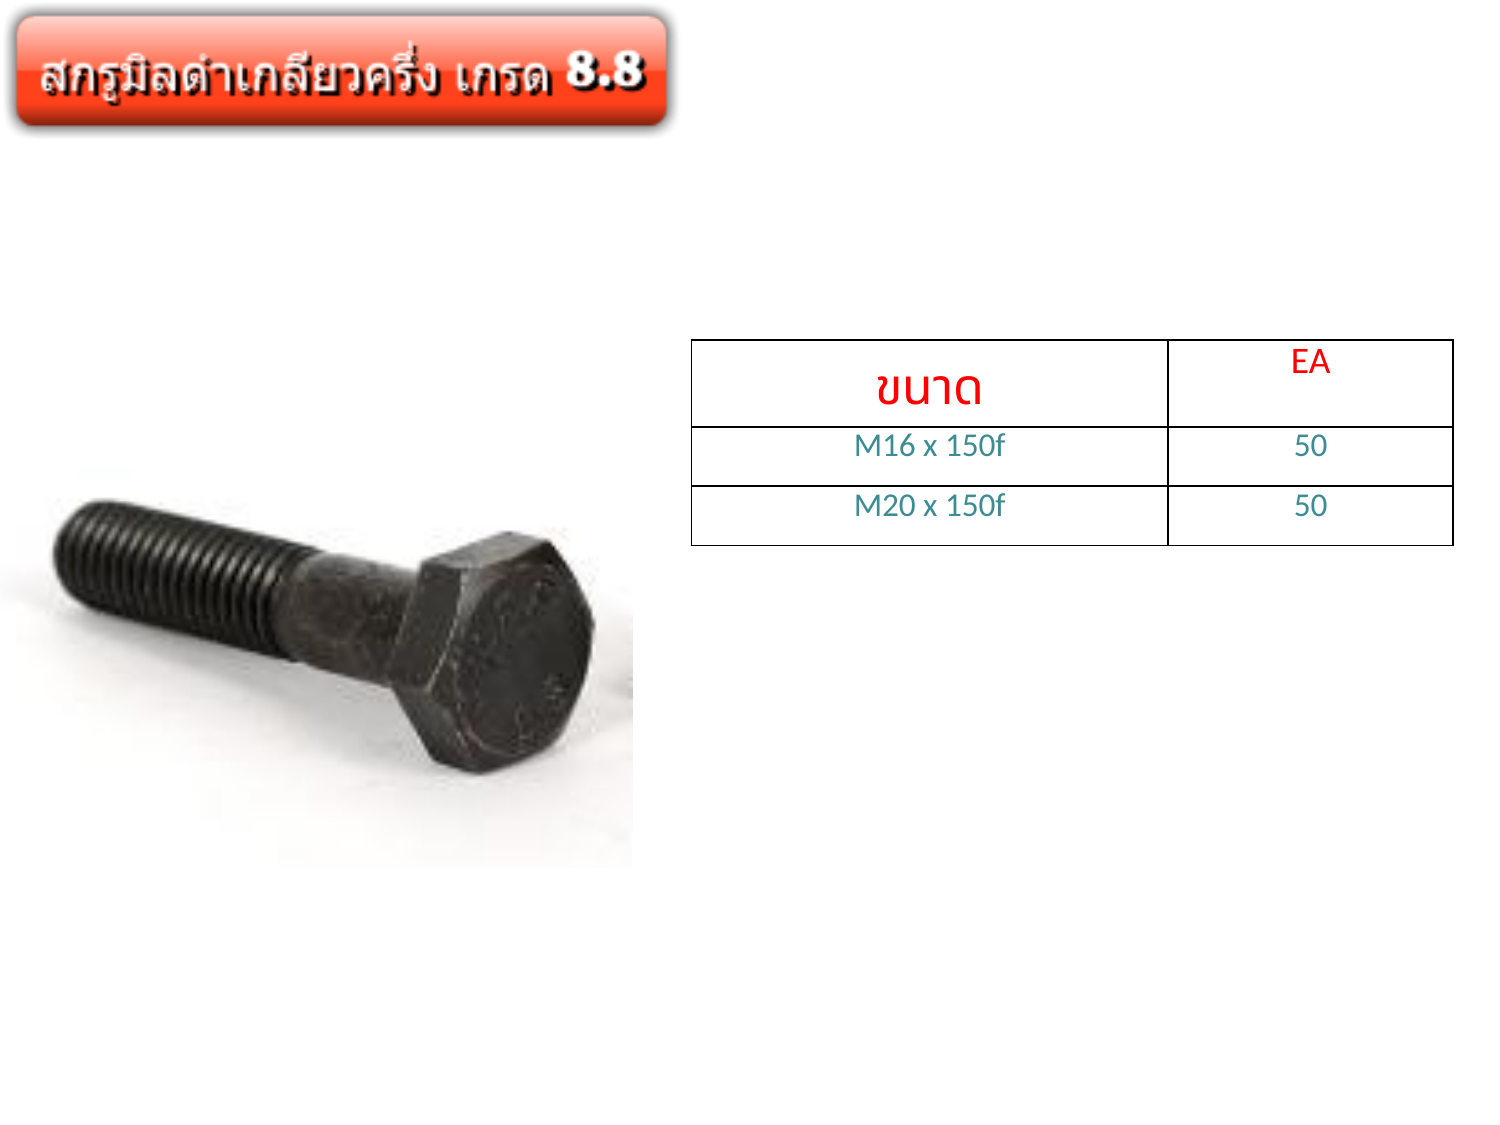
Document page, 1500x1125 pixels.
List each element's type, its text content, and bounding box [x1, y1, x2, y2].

table_cell M16 x 150f [692, 428, 1167, 485]
table_header ขนาด [692, 341, 1167, 426]
table_cell M20 x 150f [692, 487, 1167, 545]
picture [0, 0, 682, 144]
picture [0, 398, 633, 868]
table_cell 50 [1169, 428, 1452, 485]
table_header EA [1169, 341, 1452, 426]
table_cell 50 [1169, 487, 1452, 545]
